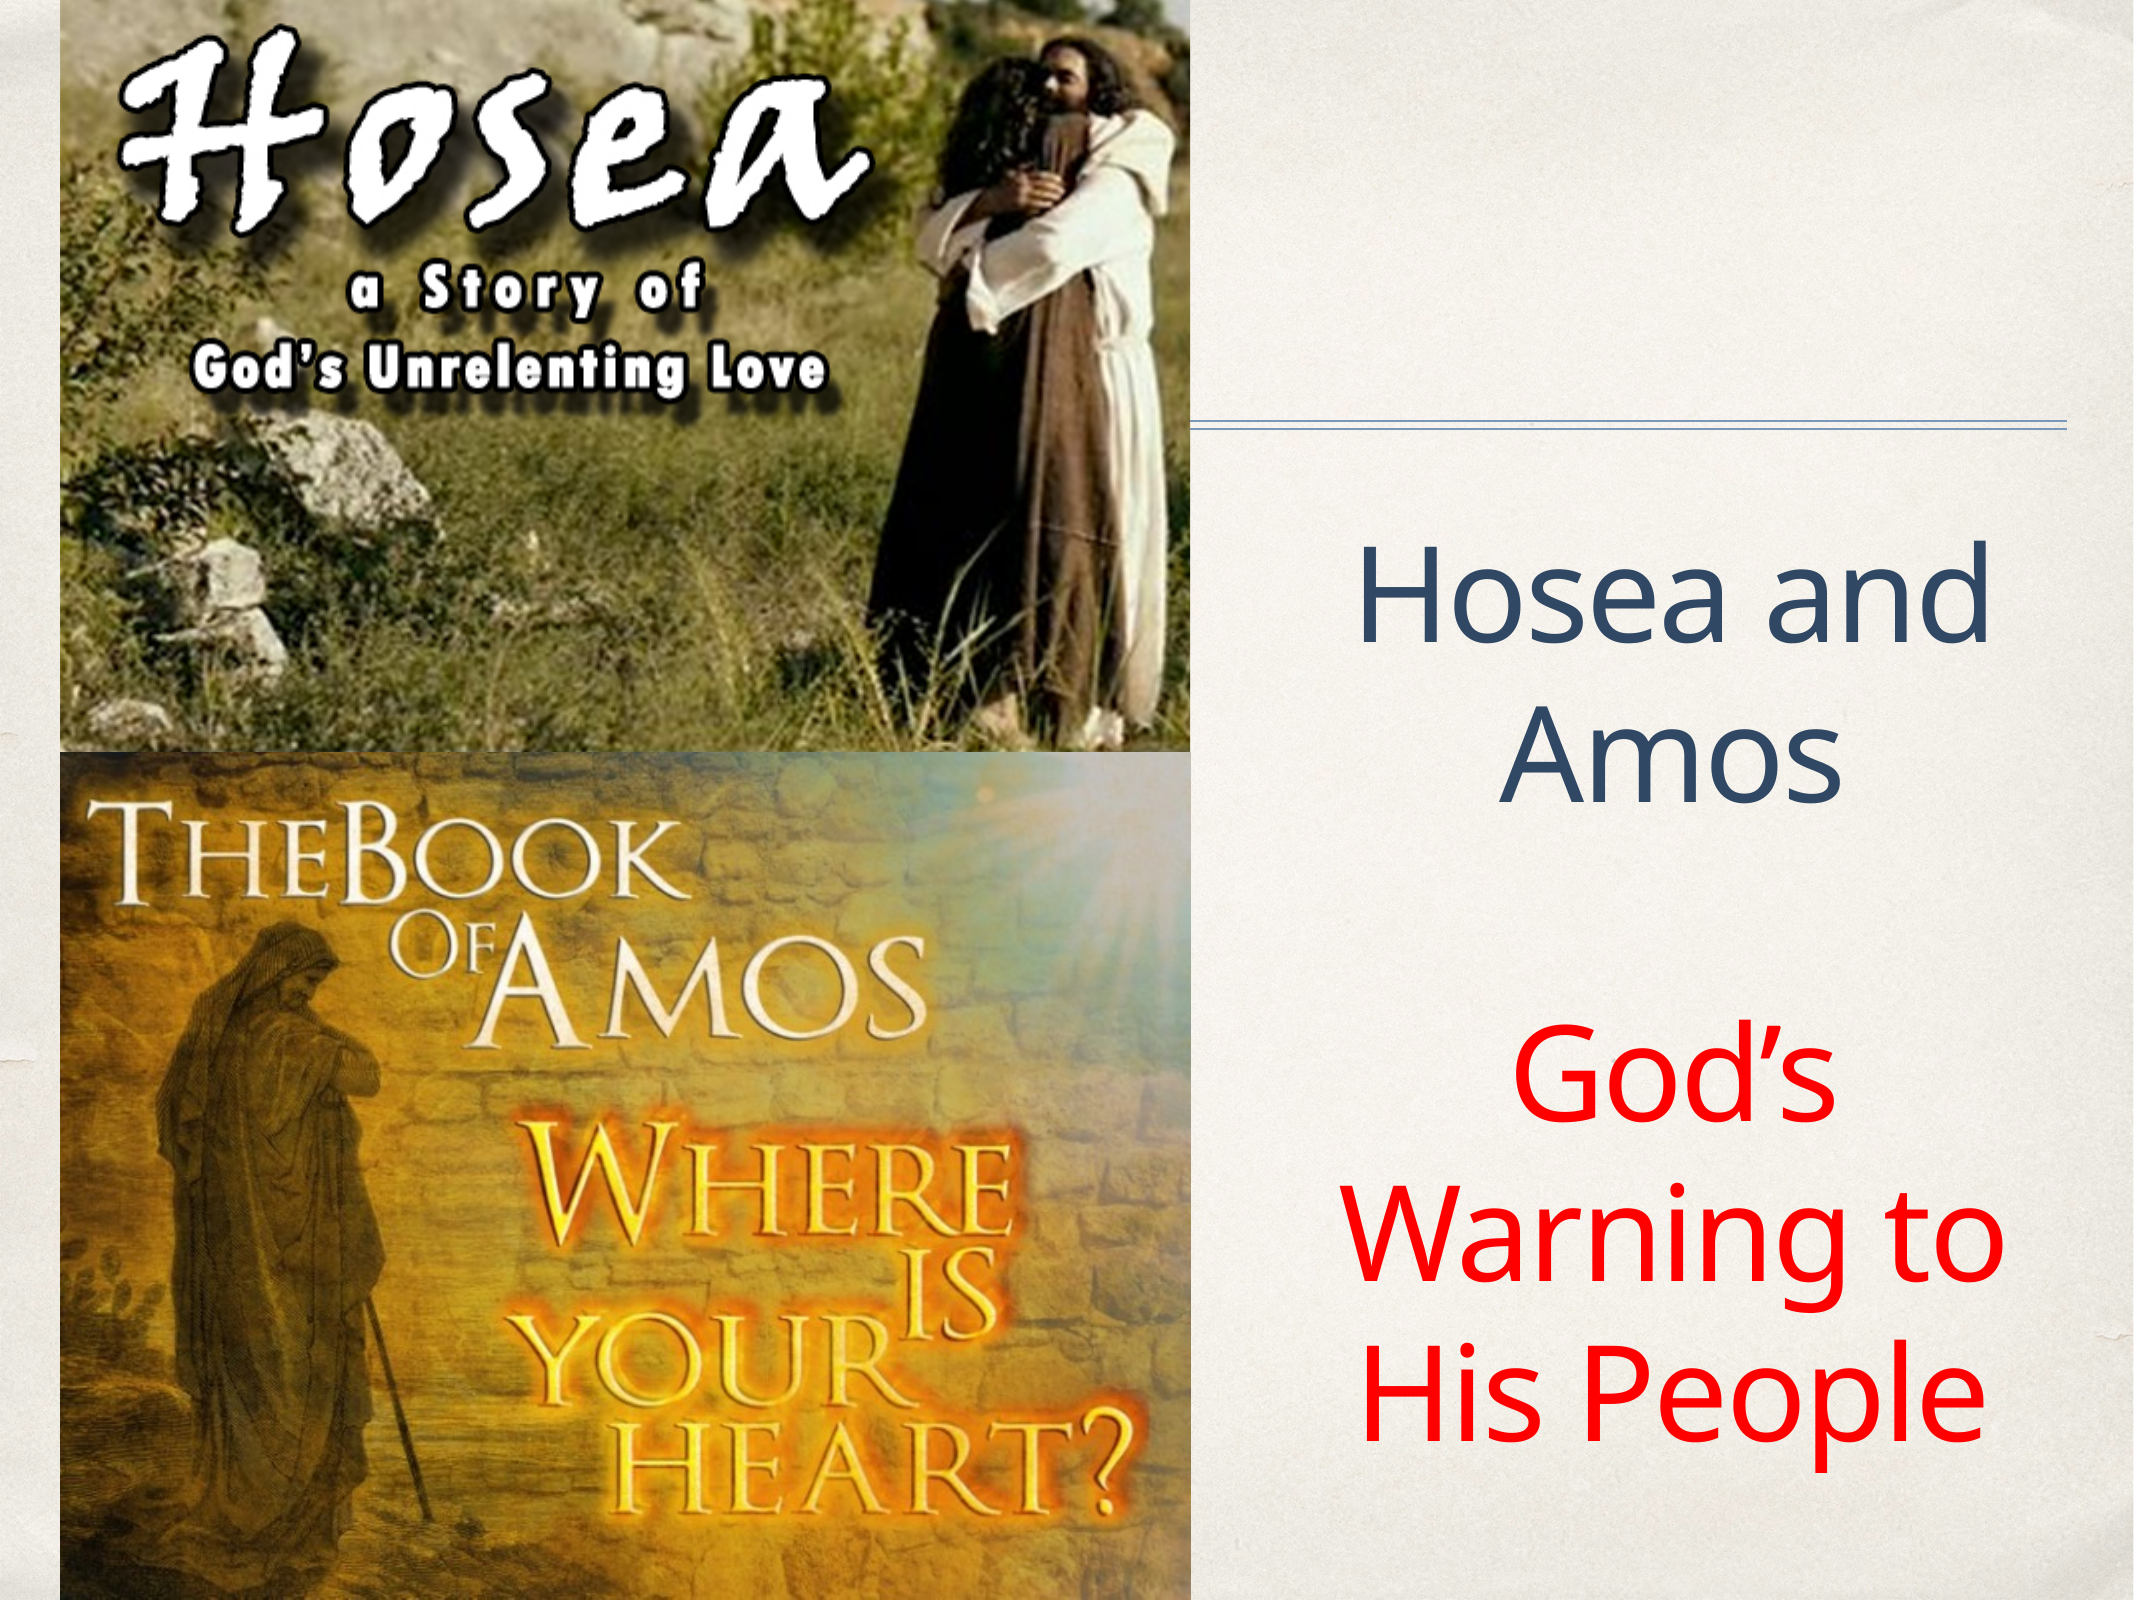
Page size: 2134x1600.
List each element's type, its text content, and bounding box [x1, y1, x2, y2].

title Hosea and Amos God’s Warning to His People [1272, 440, 2074, 1537]
picture [0, 0, 2134, 1600]
